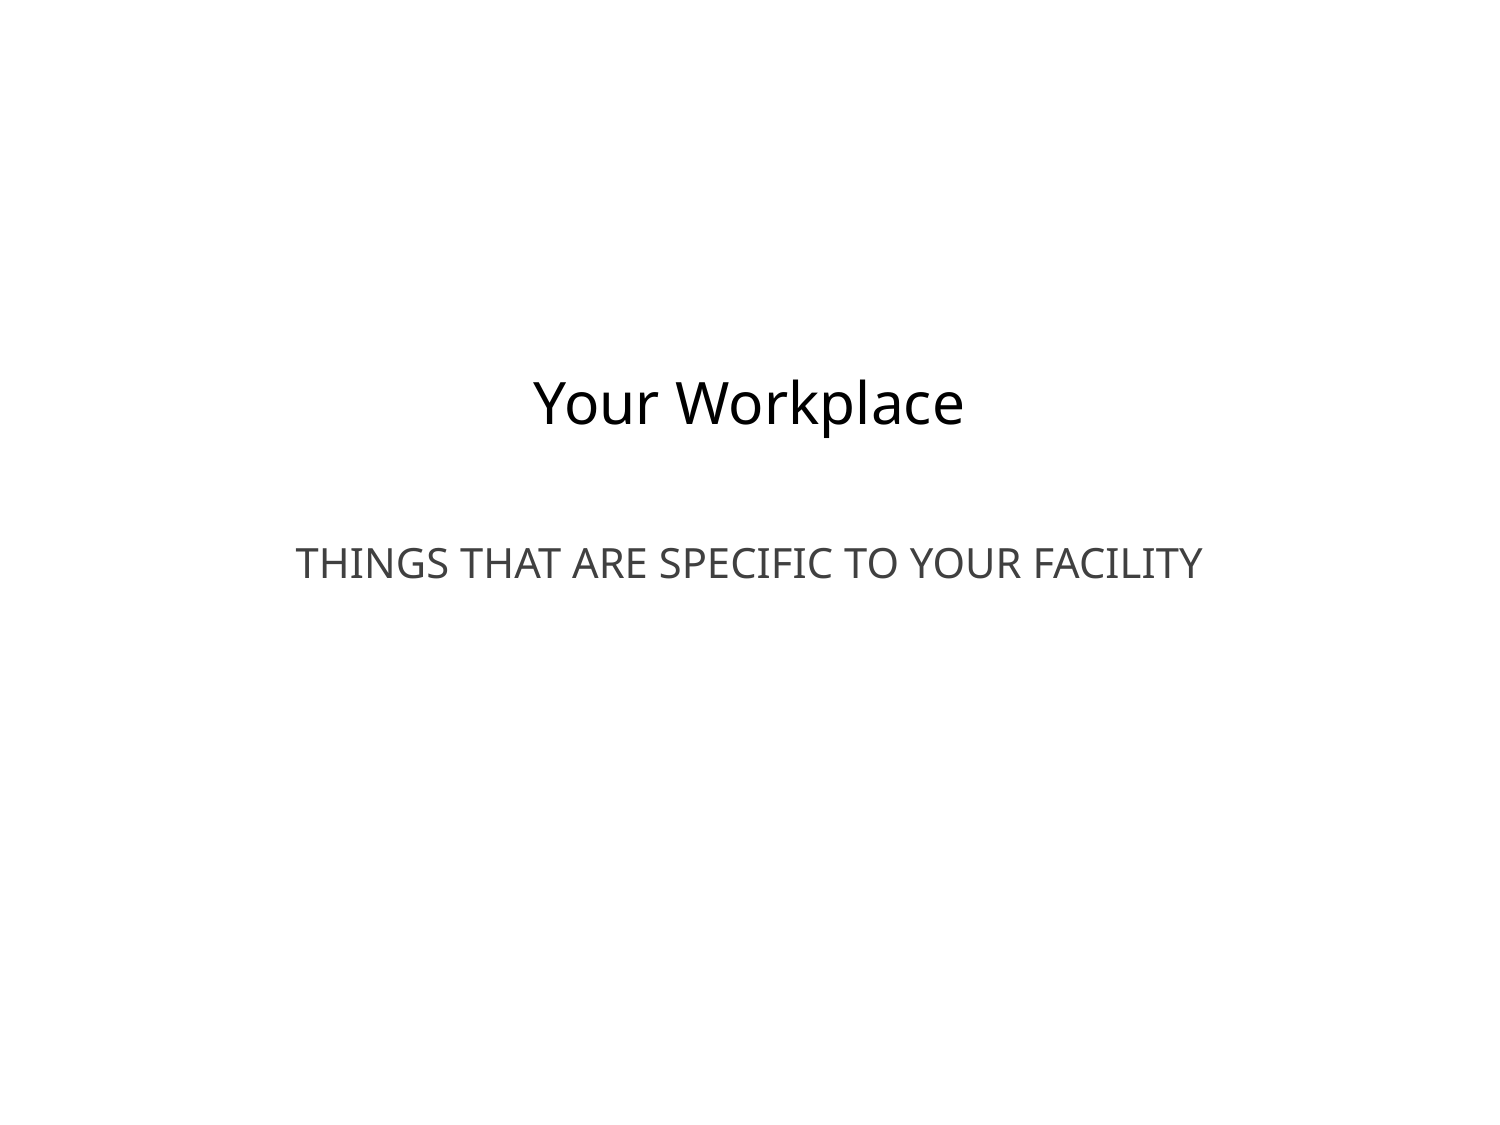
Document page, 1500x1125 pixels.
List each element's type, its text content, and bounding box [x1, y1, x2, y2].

text_box Things that are specific to your facility [0, 529, 1499, 713]
text_box Your Workplace [0, 366, 1500, 445]
